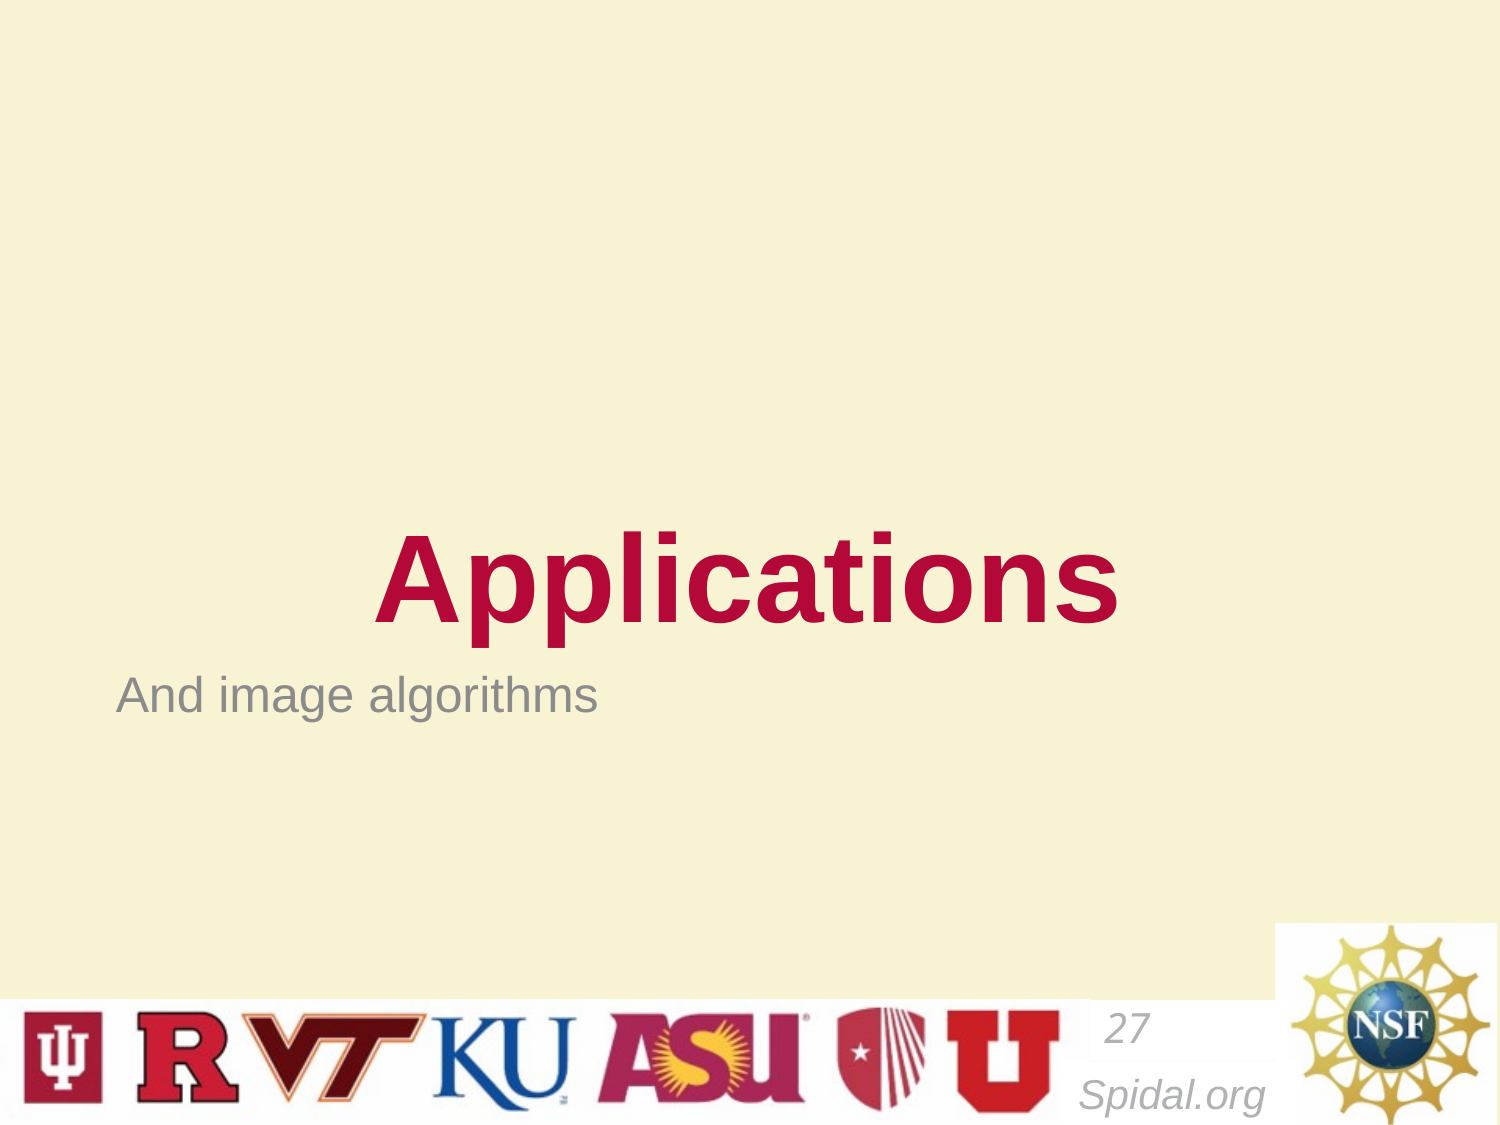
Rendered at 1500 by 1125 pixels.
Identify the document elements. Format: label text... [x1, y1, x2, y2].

picture [1275, 923, 1497, 1125]
title Applications [100, 187, 1395, 655]
picture [0, 999, 1089, 1125]
list And image algorithms [100, 655, 1395, 902]
